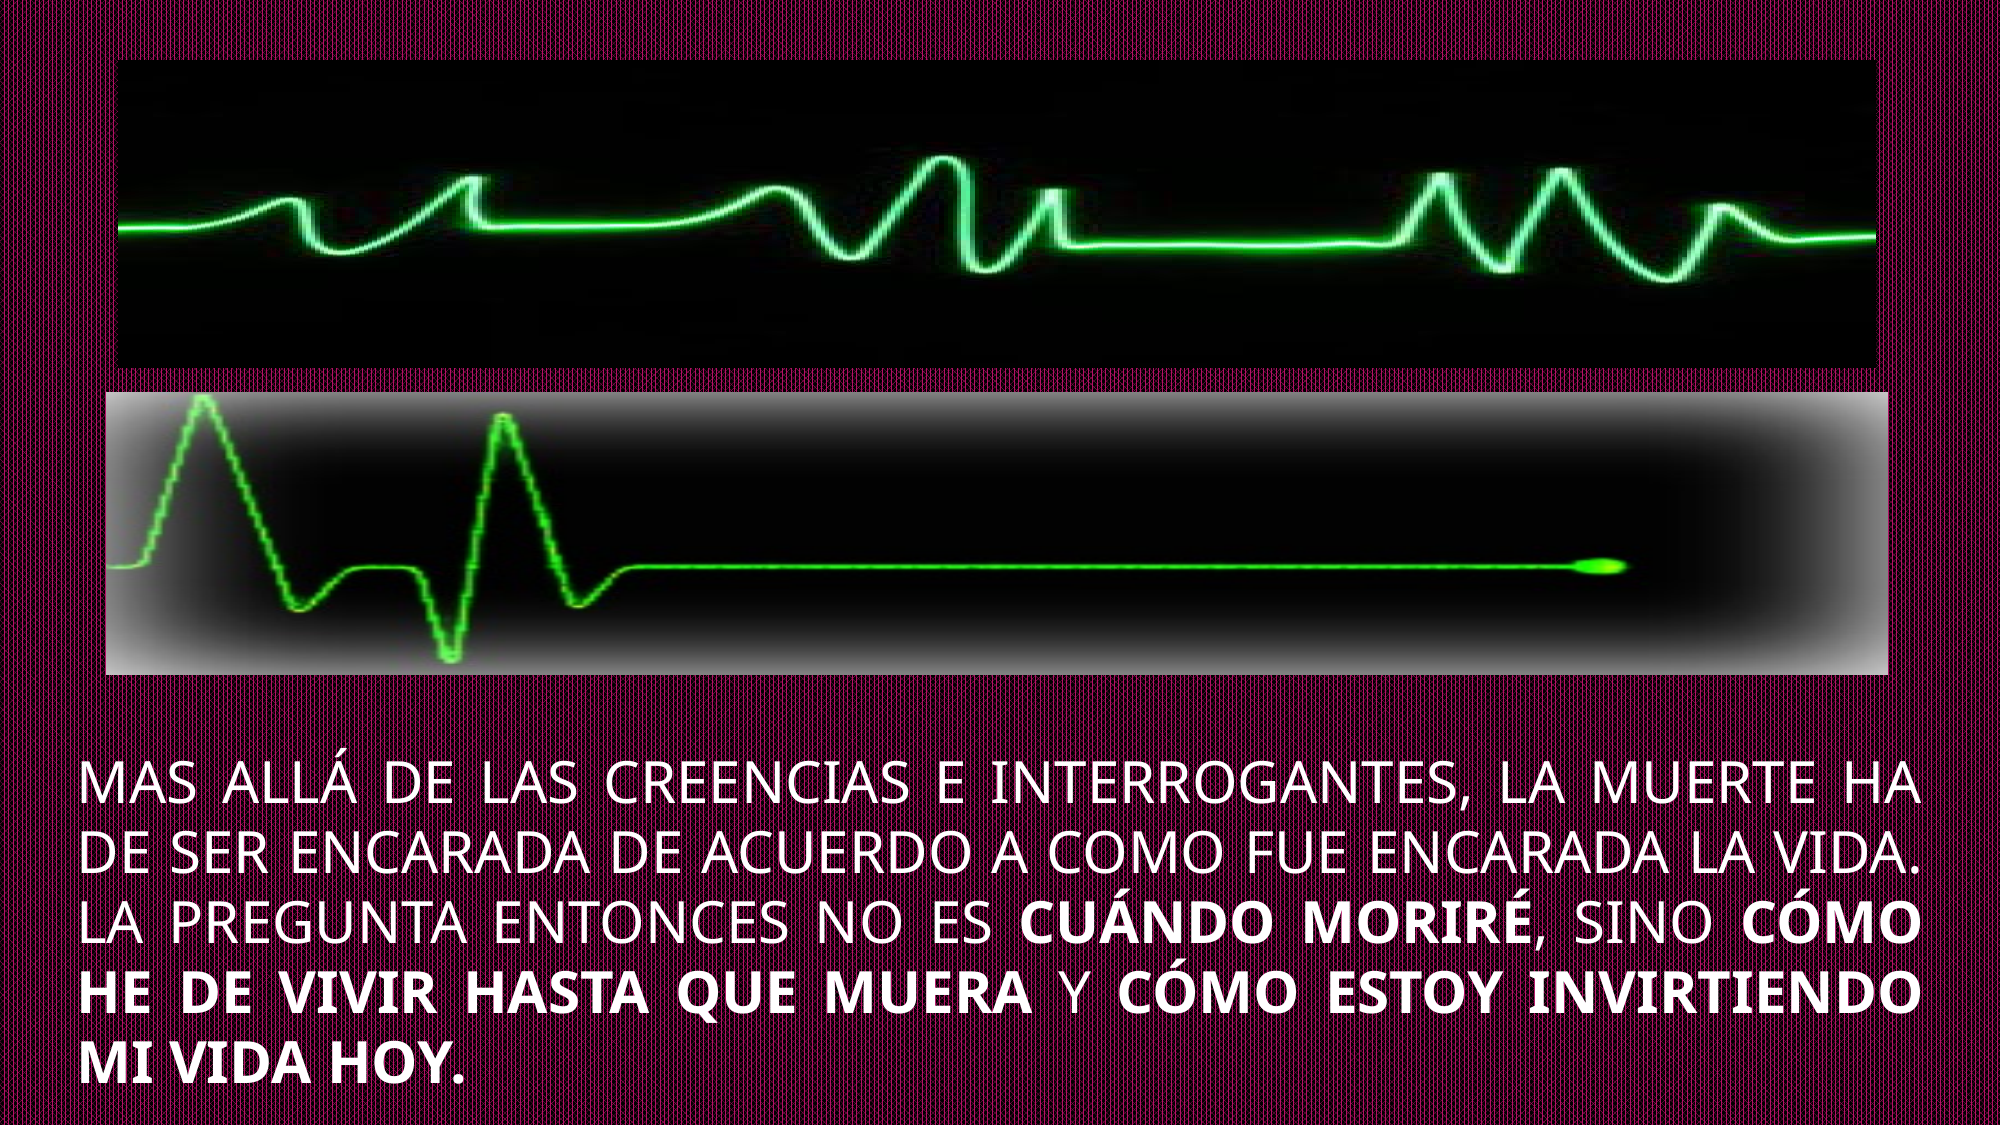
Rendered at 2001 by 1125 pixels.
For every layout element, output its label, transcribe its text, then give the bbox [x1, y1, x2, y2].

picture [105, 392, 1888, 676]
text_box MAS ALLÁ DE LAS CREENCIAS E INTERROGANTES, LA MUERTE HA DE SER ENCARADA DE ACUERDO A COMO FUE ENCARADA LA VIDA. LA PREGUNTA ENTONCES NO ES CUÁNDO MORIRÉ, SINO CÓMO HE DE VIVIR HASTA QUE MUERA Y CÓMO ESTOY INVIRTIENDO MI VIDA HOY. [61, 738, 1939, 1103]
picture [118, 60, 1876, 369]
